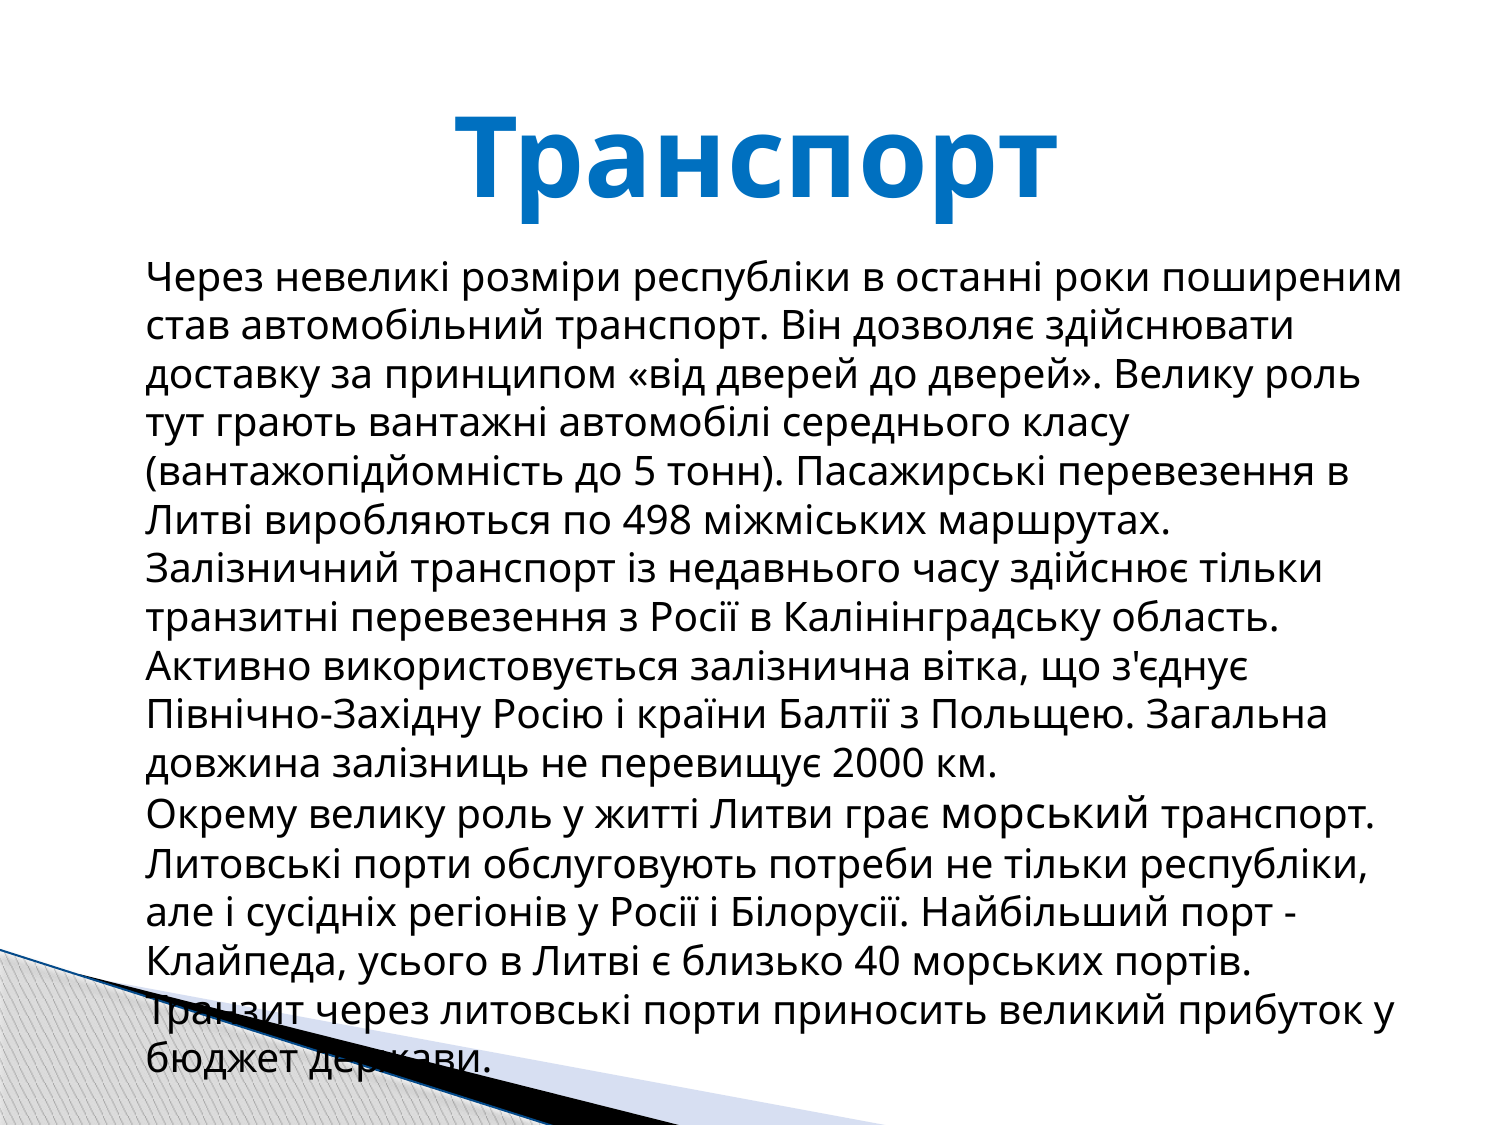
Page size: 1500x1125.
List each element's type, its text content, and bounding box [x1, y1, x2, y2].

list Через невеликі розміри республіки в останні роки поширеним став автомобільний транспорт. Він дозволяє здійснювати доставку за принципом «від дверей до дверей». Велику роль тут грають вантажні автомобілі середнього класу (вантажопідйомність до 5 тонн). Пасажирські перевезення в Литві виробляються по 498 міжміських маршрутах. Залізничний транспорт із недавнього часу здійснює тільки транзитні перевезення з Росії в Калінінградську область. Активно використовується залізнична вітка, що з'єднує Північно-Західну Росію і країни Балтії з Польщею. Загальна довжина залізниць не перевищує 2000 км. Окрему велику роль у житті Литви грає морський транспорт. Литовські порти обслуговують потреби не тільки республіки, але і сусідніх регіонів у Росії і Білорусії. Найбільший порт - Клайпеда, усього в Литві є близько 40 морських портів. Транзит через литовські порти приносить великий прибуток у бюджет держави. [75, 243, 1425, 1125]
title Транспорт [82, 58, 1432, 247]
